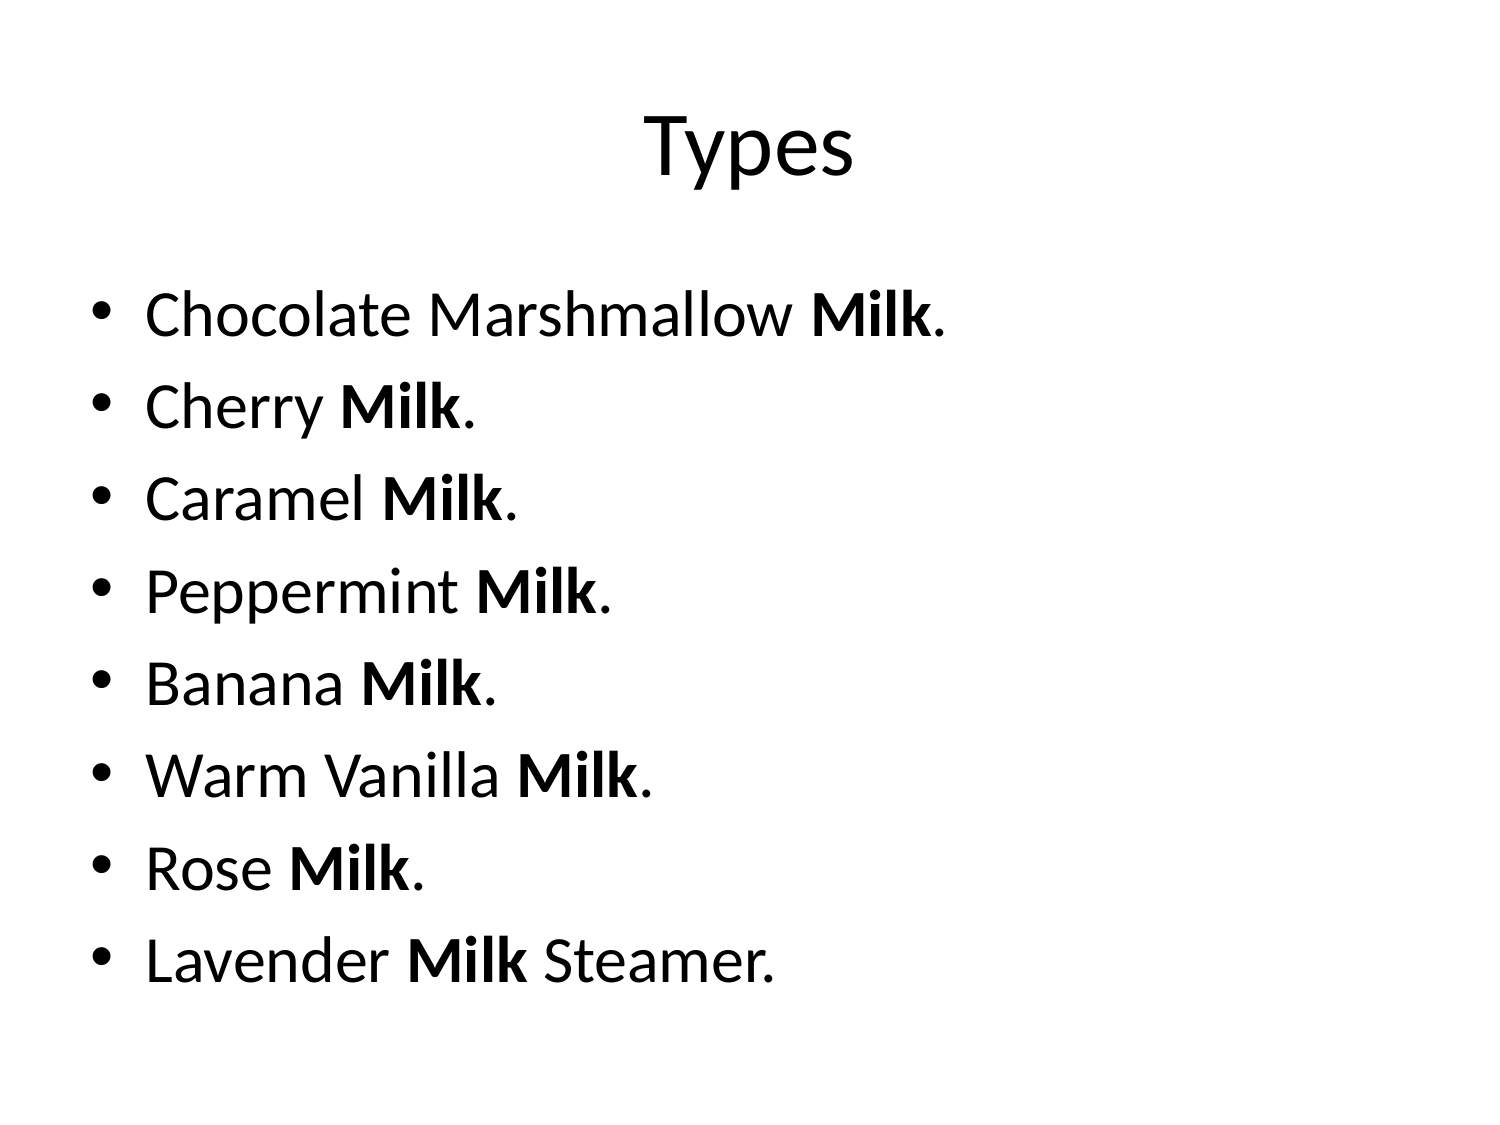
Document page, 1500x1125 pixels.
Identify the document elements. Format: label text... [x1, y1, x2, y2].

list Chocolate Marshmallow Milk. Cherry Milk. Caramel Milk. Peppermint Milk. Banana Milk. Warm Vanilla Milk. Rose Milk. Lavender Milk Steamer. [75, 262, 1425, 1005]
title Types [75, 45, 1425, 233]
